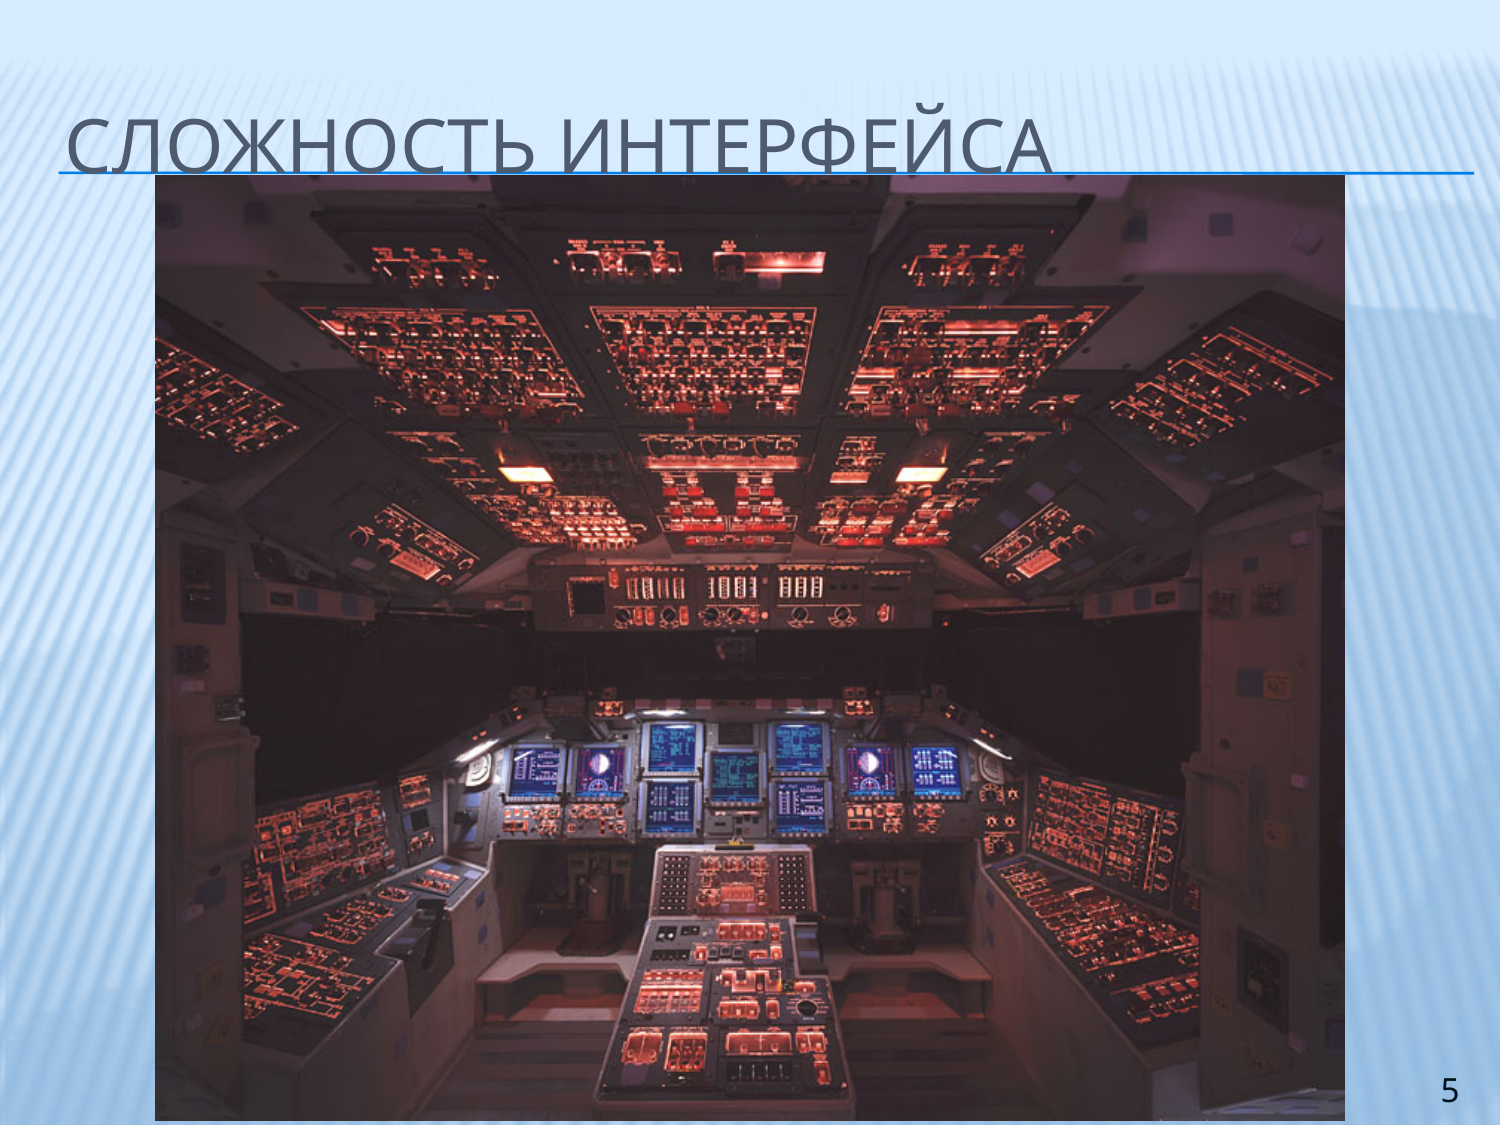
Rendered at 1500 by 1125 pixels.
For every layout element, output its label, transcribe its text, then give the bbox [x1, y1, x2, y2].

slide_number 5 [1354, 1061, 1475, 1103]
table_cell i686 [1345, 180, 1351, 213]
table_cell i686 [148, 179, 155, 213]
title Сложность интерфейса [50, 75, 1475, 213]
picture [155, 175, 1345, 1122]
